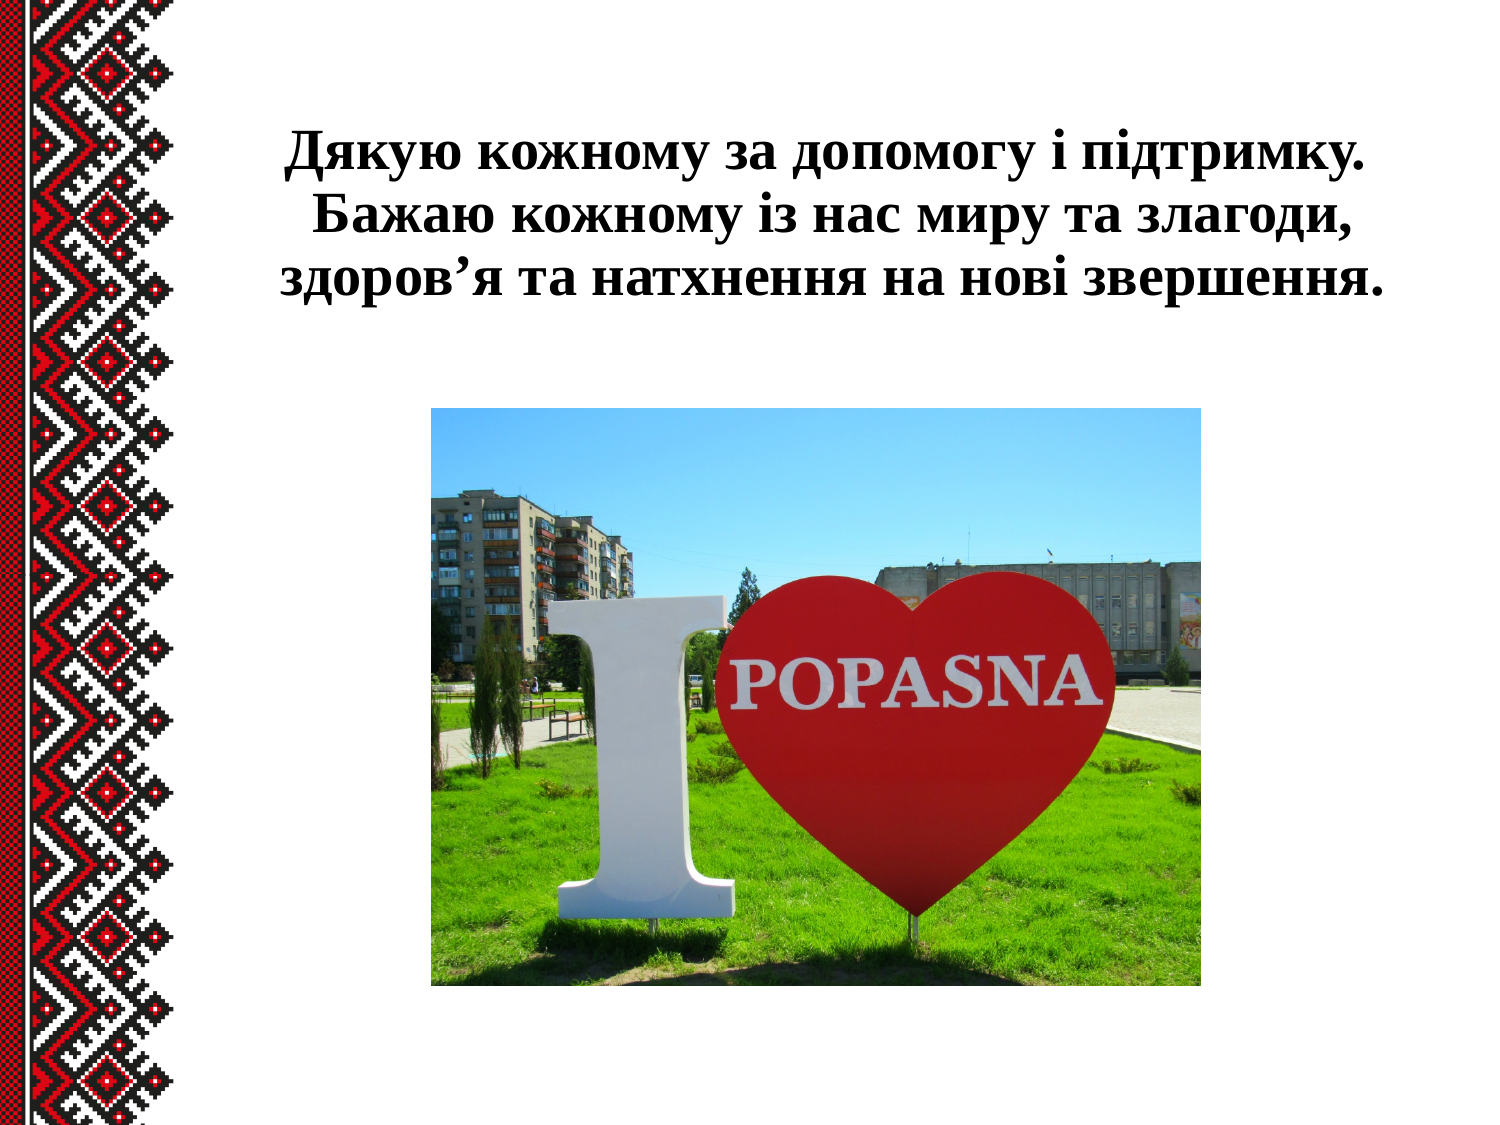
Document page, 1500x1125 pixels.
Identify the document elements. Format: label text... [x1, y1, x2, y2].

text_box Дякую кожному за допомогу і підтримку. Бажаю кожному із нас миру та злагоди, здоров’я та натхнення на нові звершення. [212, 137, 1459, 291]
picture [431, 408, 1201, 986]
picture [0, 0, 212, 1125]
